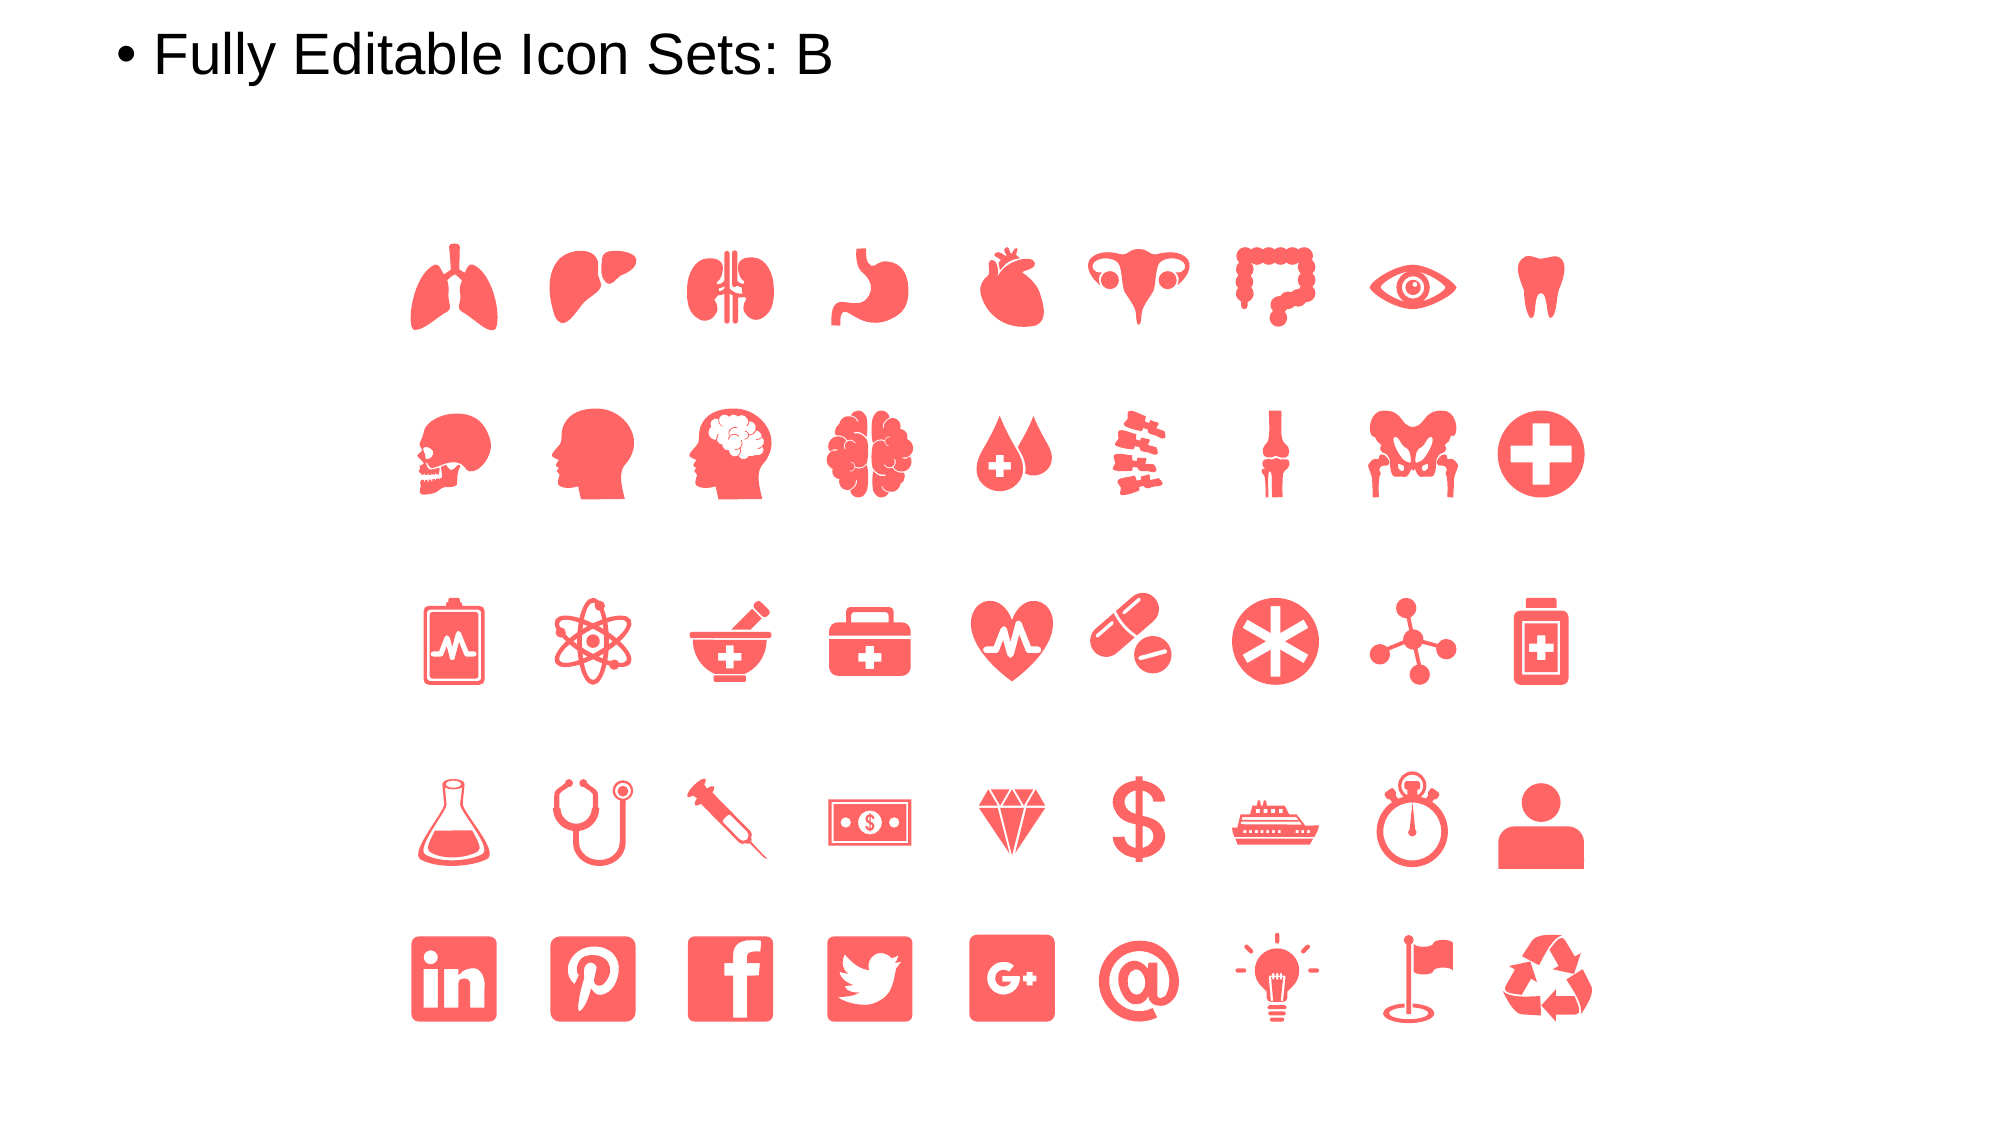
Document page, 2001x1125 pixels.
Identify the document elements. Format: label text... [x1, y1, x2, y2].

text_box [548, 249, 638, 325]
text_box [825, 409, 915, 499]
text_box [1299, 943, 1312, 955]
text_box [1260, 409, 1291, 499]
text_box [1087, 248, 1191, 328]
text_box [686, 935, 775, 1023]
list Fully Editable Icon Sets: B [101, 20, 2000, 140]
text_box [1512, 596, 1570, 686]
text_box [688, 407, 773, 501]
text_box [1381, 933, 1455, 1025]
text_box [551, 778, 635, 867]
text_box [1516, 254, 1566, 320]
text_box [1133, 634, 1173, 675]
text_box [828, 605, 912, 637]
text_box [1274, 931, 1281, 945]
text_box [1368, 263, 1459, 311]
text_box [415, 412, 493, 496]
text_box [553, 596, 633, 686]
text_box [409, 242, 499, 332]
text_box [830, 247, 910, 327]
text_box [976, 787, 1048, 856]
text_box [685, 249, 775, 325]
text_box [968, 933, 1056, 1023]
text_box [688, 599, 773, 683]
text_box [1375, 770, 1449, 869]
text_box [1367, 409, 1460, 499]
text_box [979, 246, 1045, 328]
text_box [827, 798, 912, 847]
text_box [826, 935, 914, 1023]
text_box [686, 777, 769, 861]
text_box [1243, 943, 1255, 955]
text_box [1497, 825, 1586, 871]
text_box [1501, 933, 1593, 1025]
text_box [1112, 410, 1166, 498]
text_box [422, 596, 486, 686]
text_box [1307, 967, 1321, 974]
text_box [828, 638, 912, 677]
text_box [1230, 799, 1321, 846]
text_box [1368, 596, 1458, 686]
text_box [1097, 939, 1180, 1023]
text_box [1496, 409, 1586, 499]
text_box [1231, 596, 1321, 686]
text_box [1234, 967, 1248, 974]
text_box [1253, 947, 1301, 1023]
text_box [549, 935, 637, 1023]
text_box [1111, 775, 1167, 863]
text_box [1520, 782, 1562, 823]
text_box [551, 408, 635, 500]
text_box [1089, 591, 1160, 658]
text_box [1234, 246, 1317, 328]
text_box [417, 777, 491, 867]
text_box [975, 412, 1053, 493]
text_box [410, 935, 498, 1023]
text_box [969, 599, 1055, 683]
